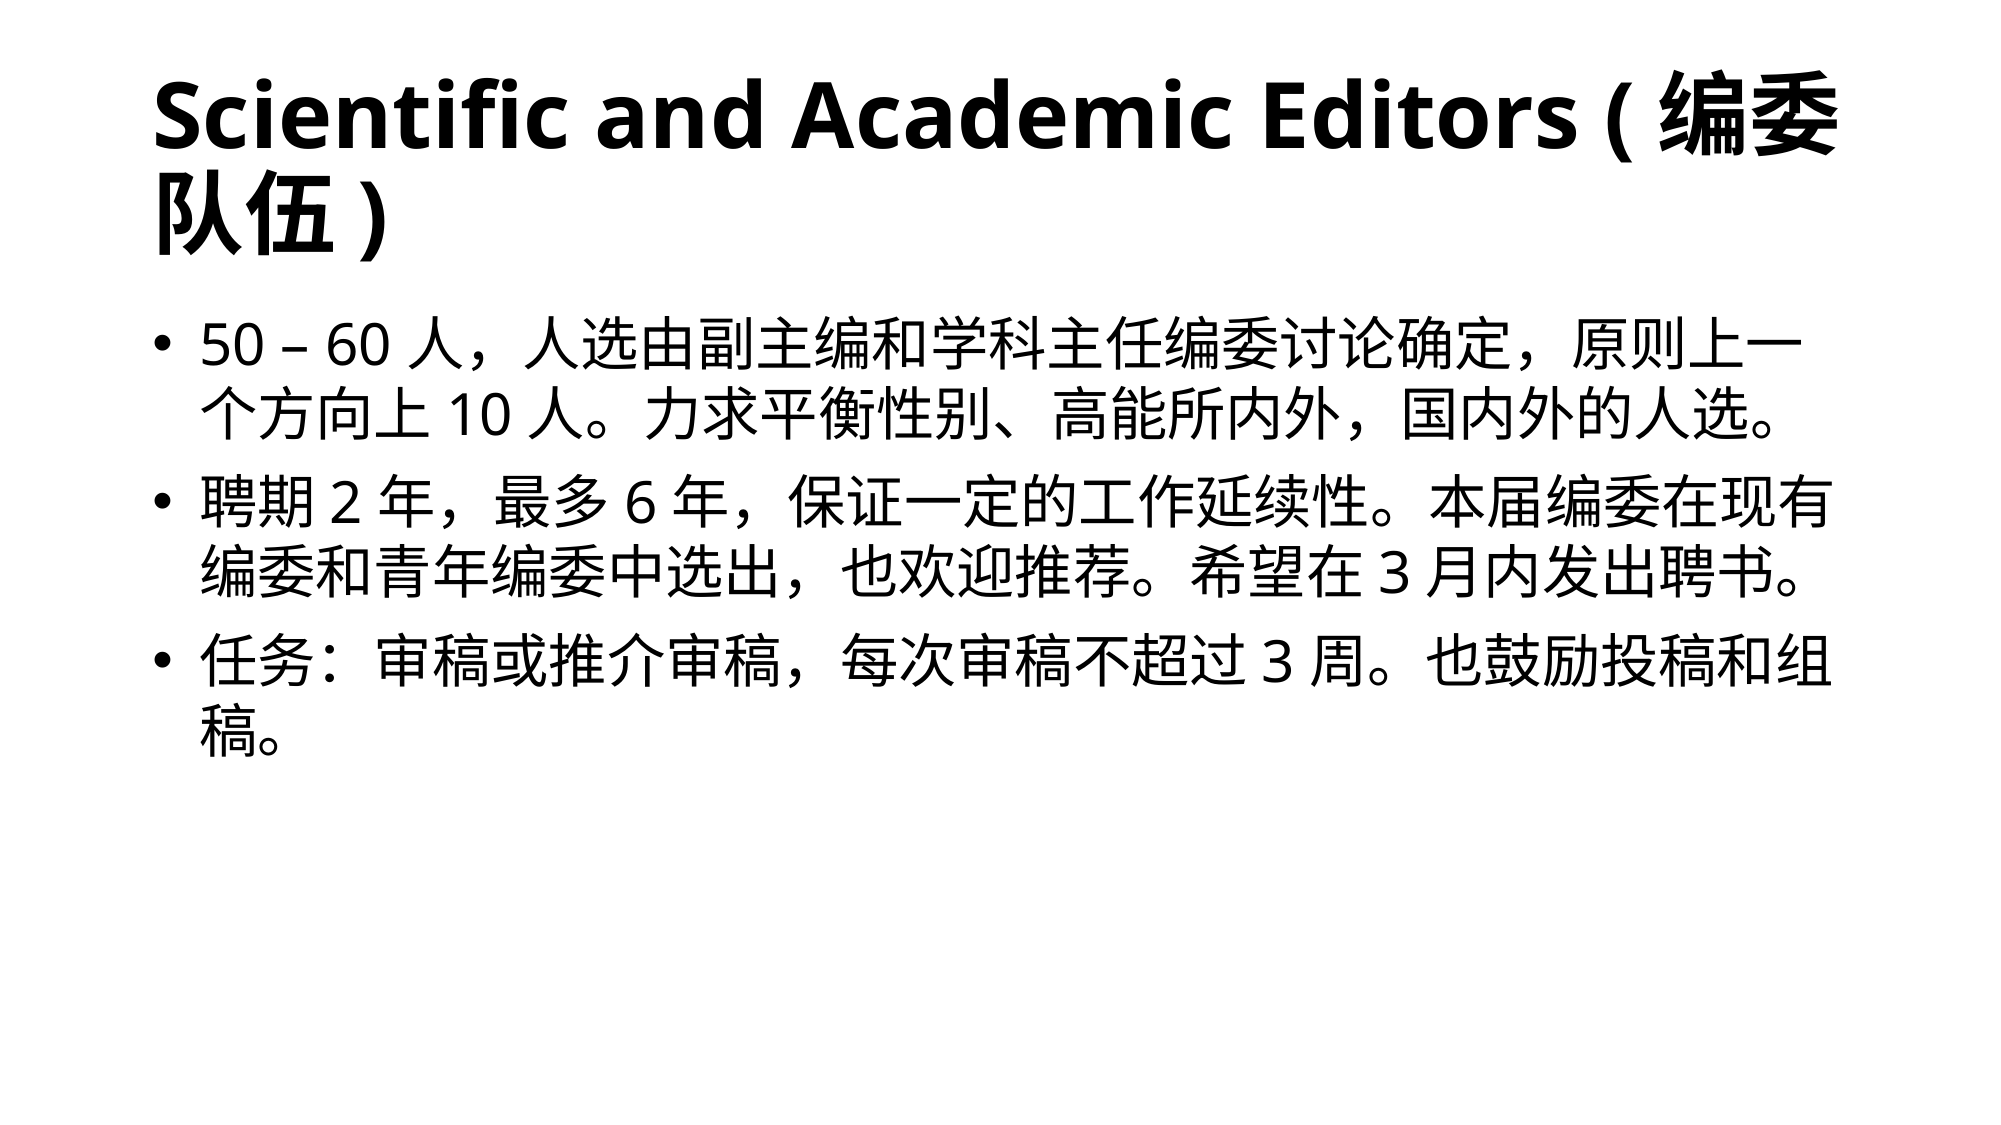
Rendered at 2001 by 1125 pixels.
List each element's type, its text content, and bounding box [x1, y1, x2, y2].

title Scientific and Academic Editors (编委队伍) [137, 59, 1863, 278]
list 50 – 60人，人选由副主编和学科主任编委讨论确定，原则上一个方向上10人。力求平衡性别、高能所内外，国内外的人选。 聘期2年，最多6年，保证一定的工作延续性。本届编委在现有编委和青年编委中选出，也欢迎推荐。希望在3月内发出聘书。 任务：审稿或推介审稿，每次审稿不超过3周。也鼓励投稿和组稿。 [137, 299, 1863, 1014]
